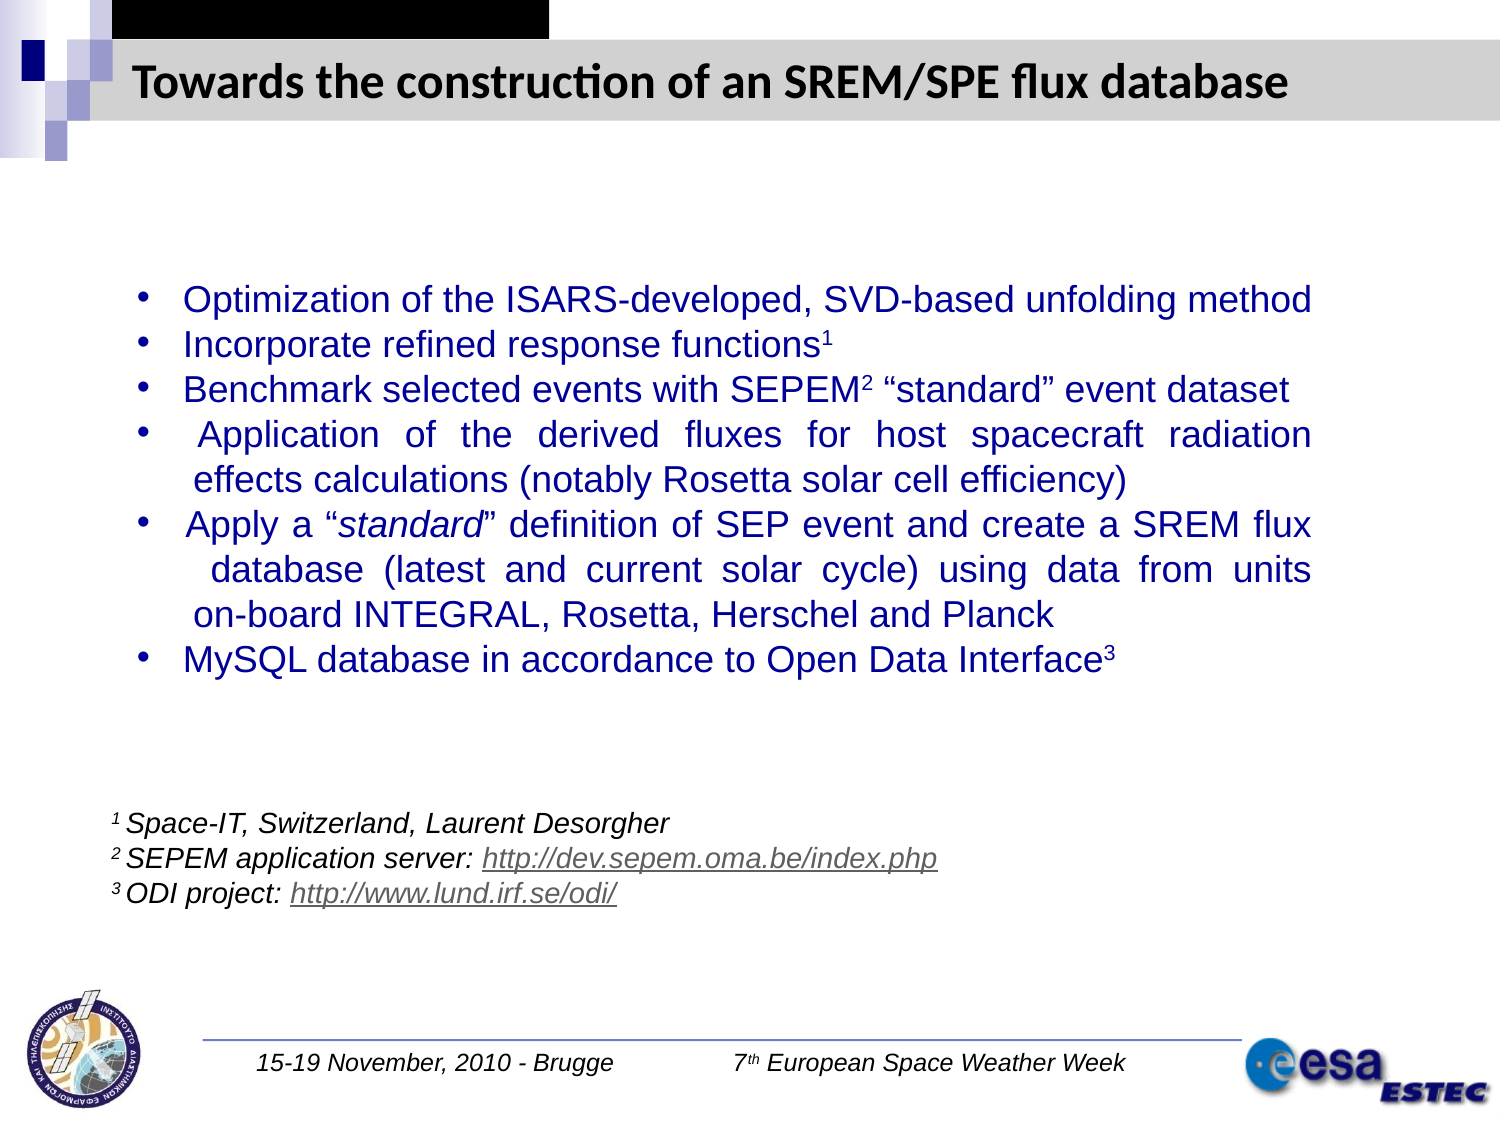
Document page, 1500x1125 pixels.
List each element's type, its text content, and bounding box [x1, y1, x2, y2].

text_box Towards the construction of an SREM/SPE flux database [117, 41, 1500, 117]
text_box 1 Space-IT, Switzerland, Laurent Desorgher 2 SEPEM application server: http://dev.sepem.oma.be/index.php 3 ODI project: http://www.lund.irf.se/odi/ [96, 796, 1066, 952]
text_box Optimization of the ISARS-developed, SVD-based unfolding method Incorporate refined response functions1 Benchmark selected events with SEPEM2 “standard” event dataset Application of the derived fluxes for host spacecraft radiation effects calculations (notably Rosetta solar cell efficiency) Apply a “standard” definition of SEP event and create a SREM flux database (latest and current solar cycle) using data from units on-board INTEGRAL, Rosetta, Herschel and Planck MySQL database in accordance to Open Data Interface3 [122, 267, 1328, 732]
picture [1242, 1033, 1500, 1114]
picture [23, 987, 149, 1114]
